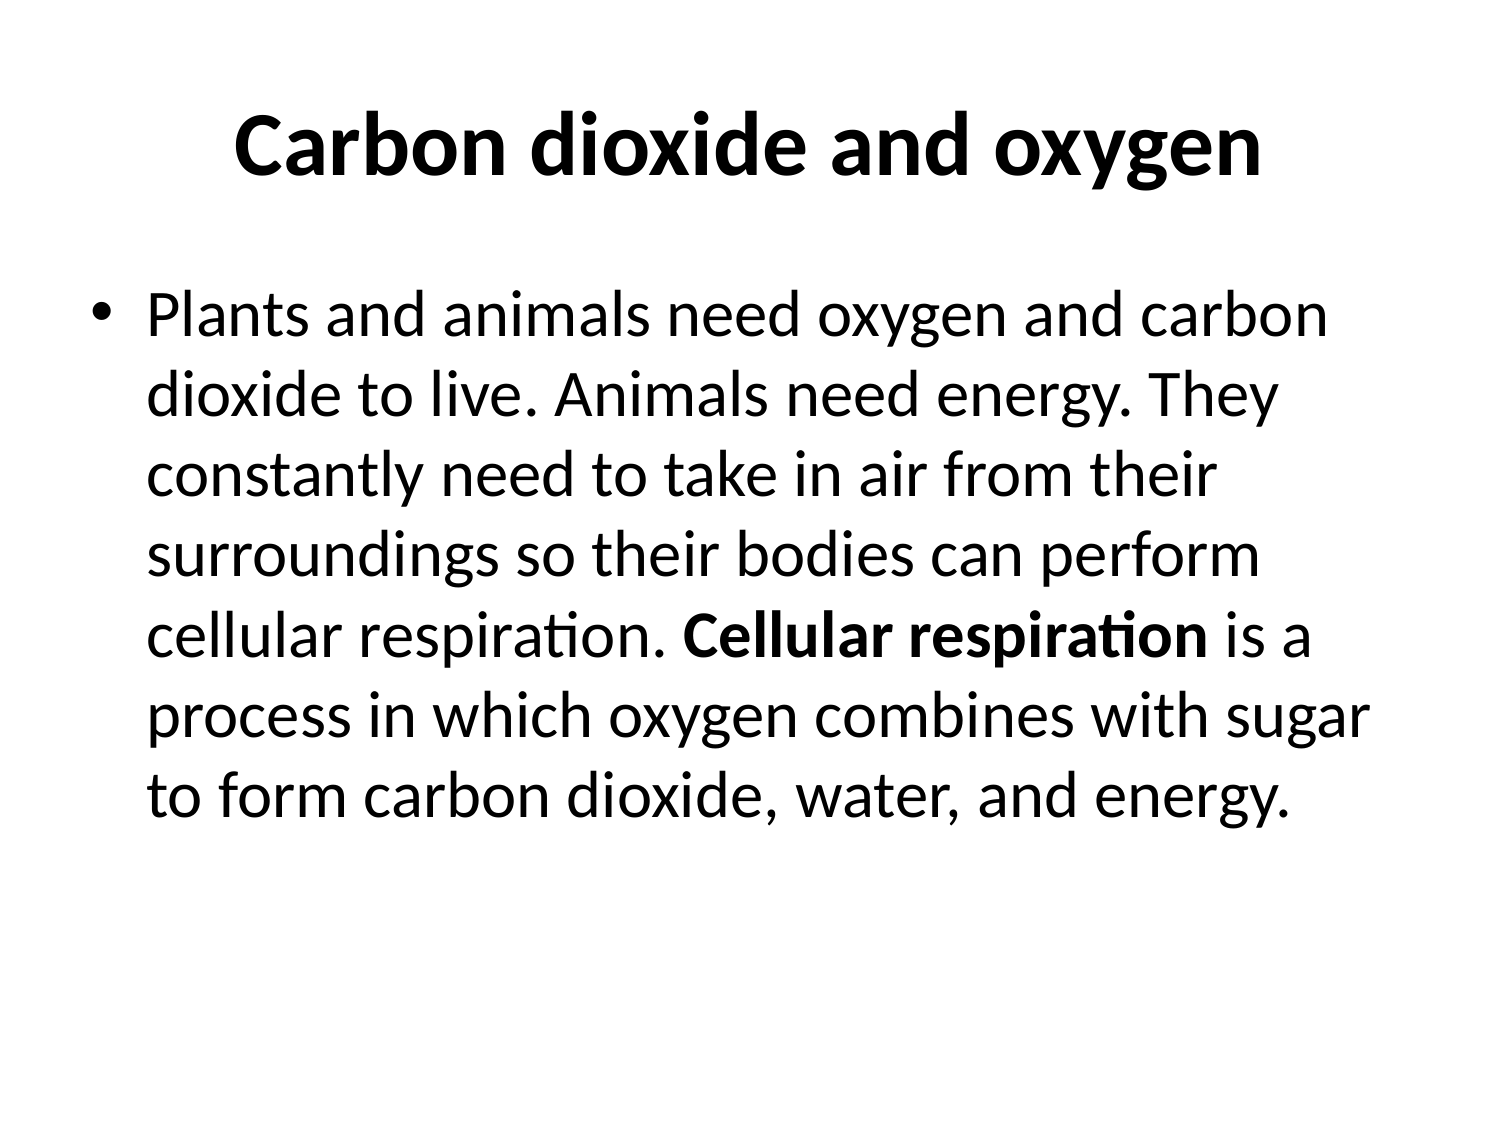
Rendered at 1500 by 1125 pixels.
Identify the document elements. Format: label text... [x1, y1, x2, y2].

title Carbon dioxide and oxygen [75, 45, 1425, 233]
list Plants and animals need oxygen and carbon dioxide to live. Animals need energy. They constantly need to take in air from their surroundings so their bodies can perform cellular respiration. Cellular respiration is a process in which oxygen combines with sugar to form carbon dioxide, water, and energy. [75, 262, 1425, 1005]
